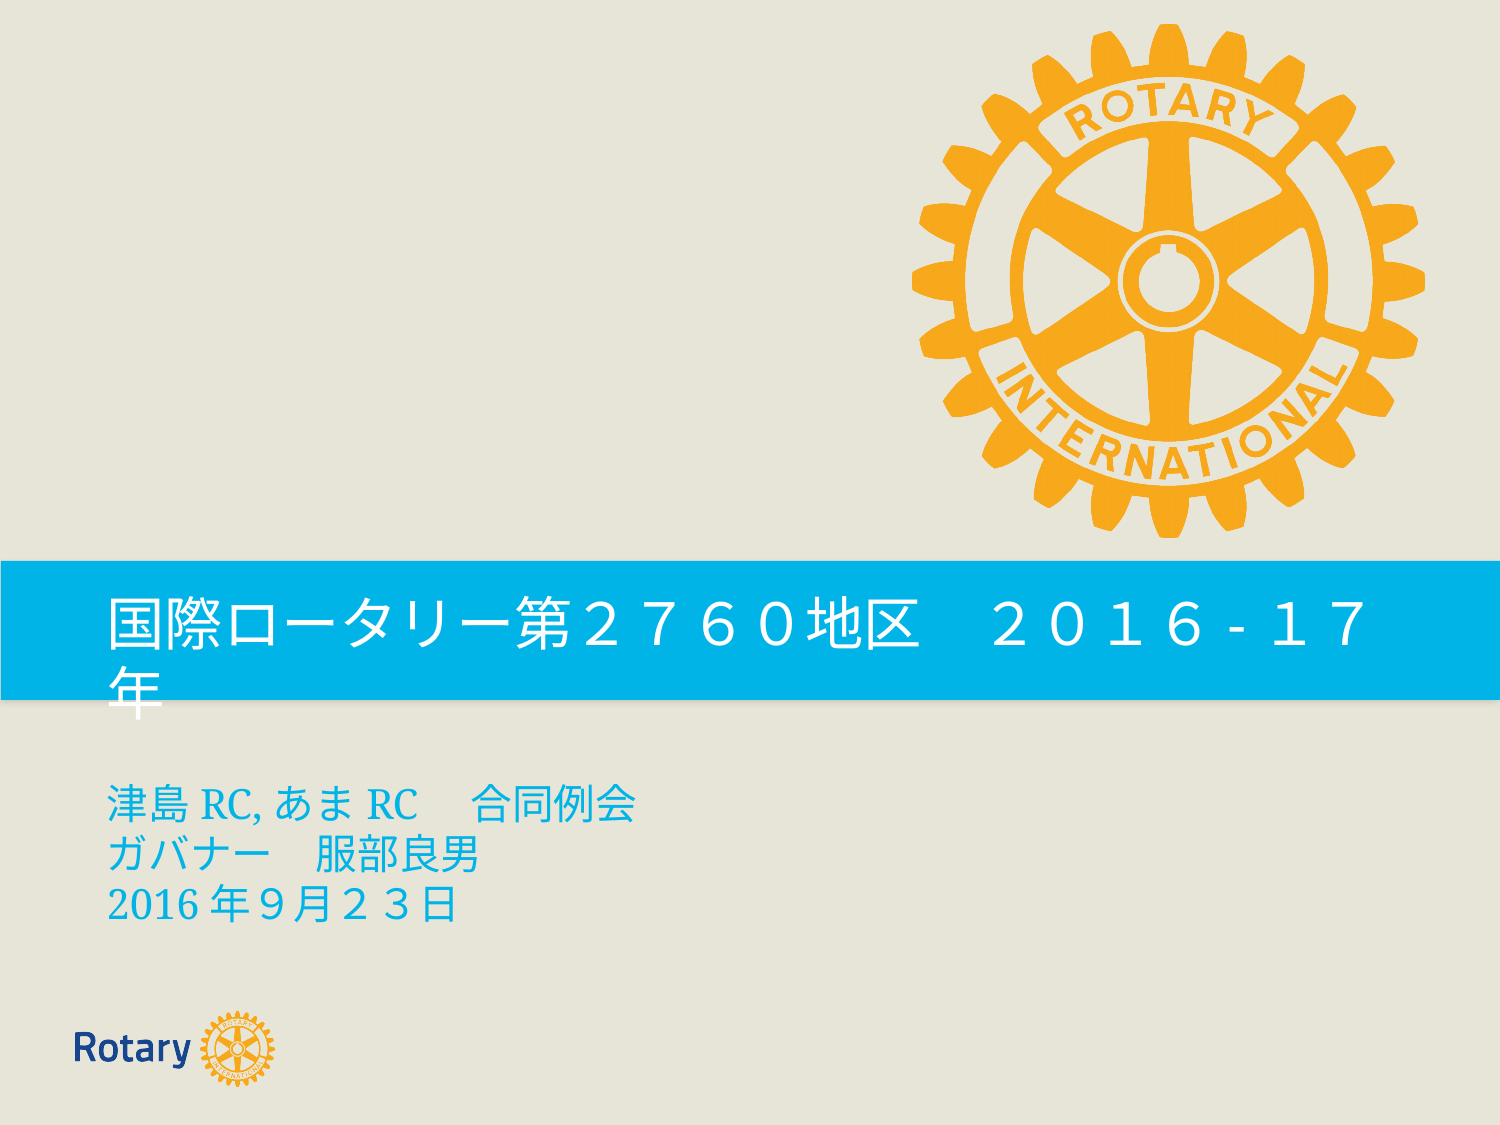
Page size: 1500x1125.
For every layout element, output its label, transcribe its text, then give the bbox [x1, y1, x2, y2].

picture [75, 1011, 275, 1087]
text_box 国際ロータリー第２７６０地区 ２０１６-１７年 津島RC,あまRC 合同例会 ガバナー 服部良男 2016年９月２３日 [106, 587, 1395, 740]
picture [912, 24, 1425, 538]
text_box [0, 560, 1500, 700]
